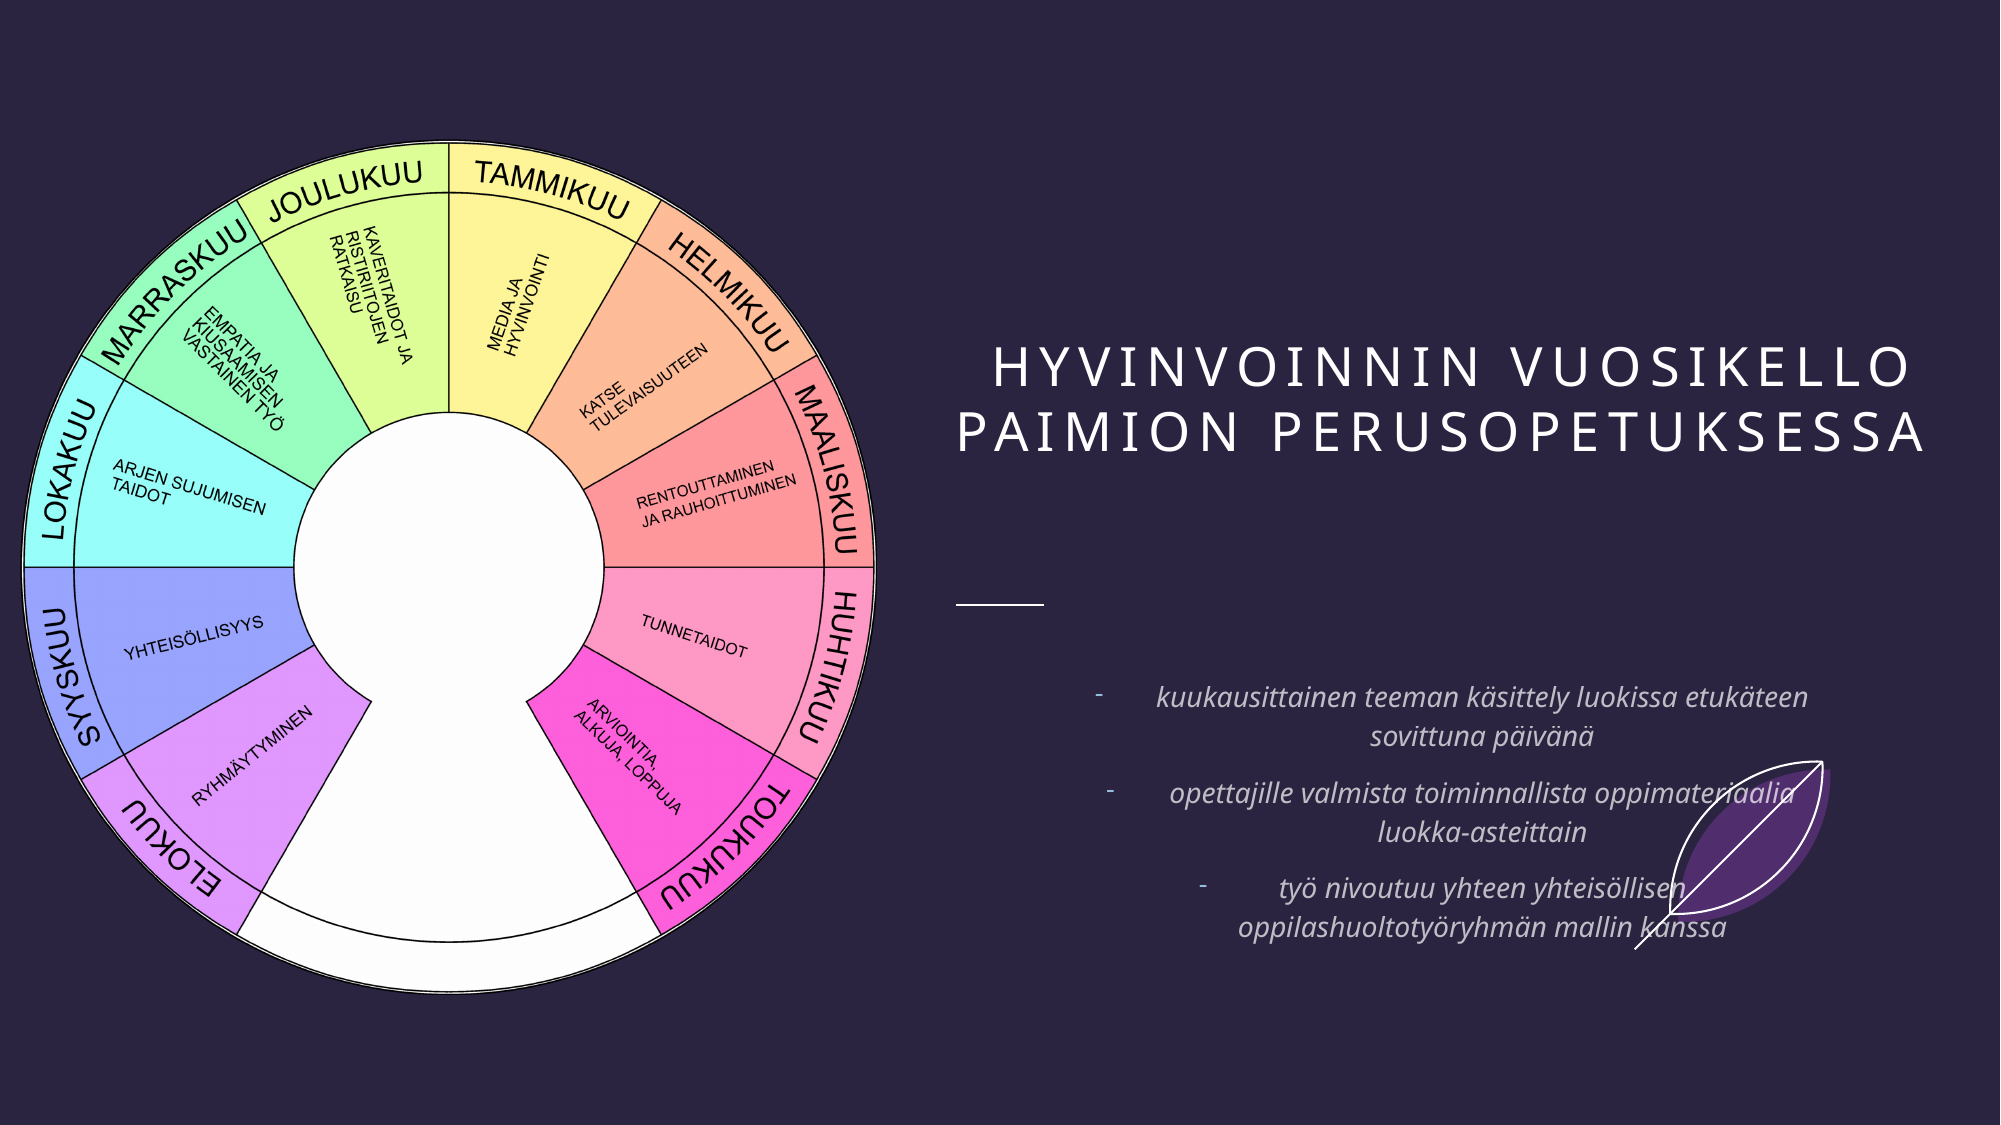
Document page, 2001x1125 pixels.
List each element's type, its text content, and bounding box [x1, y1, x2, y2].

picture [20, 138, 877, 996]
title Hyvinvoinnin vuosikello paimion perusopetuksessa [936, 177, 1976, 528]
subtitle kuukausittainen teeman käsittely luokissa etukäteen sovittuna päivänä opettajille valmista toiminnallista oppimateriaalia luokka-asteittain työ nivoutuu yhteen yhteisöllisen oppilashuoltotyöryhmän mallin kanssa [1091, 674, 1822, 947]
